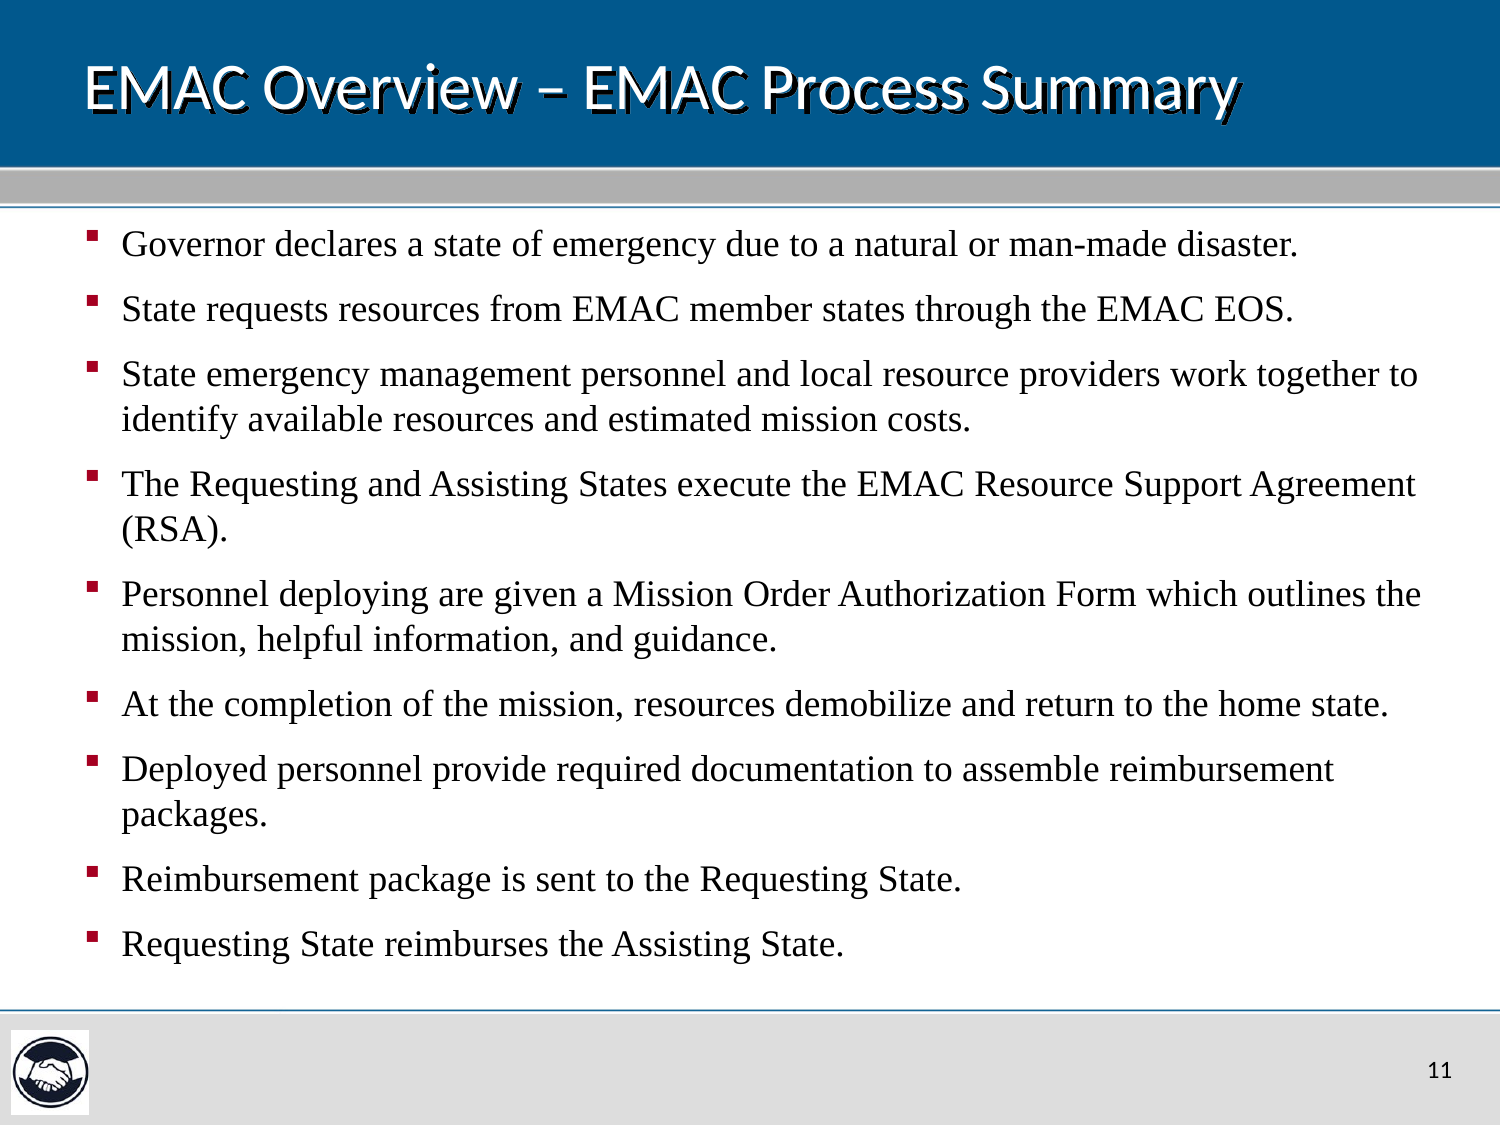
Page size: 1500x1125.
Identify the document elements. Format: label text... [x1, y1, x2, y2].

text_box Governor declares a state of emergency due to a natural or man-made disaster. State requests resources from EMAC member states through the EMAC EOS. State emergency management personnel and local resource providers work together to identify available resources and estimated mission costs. The Requesting and Assisting States execute the EMAC Resource Support Agreement (RSA). Personnel deploying are given a Mission Order Authorization Form which outlines the mission, helpful information, and guidance. At the completion of the mission, resources demobilize and return to the home state. Deployed personnel provide required documentation to assemble reimbursement packages. Reimbursement package is sent to the Requesting State. Requesting State reimburses the Assisting State. [69, 211, 1455, 996]
picture [11, 1030, 89, 1115]
text_box EMAC Overview – EMAC Process Summary [69, 0, 1474, 175]
picture [0, 0, 1500, 1014]
